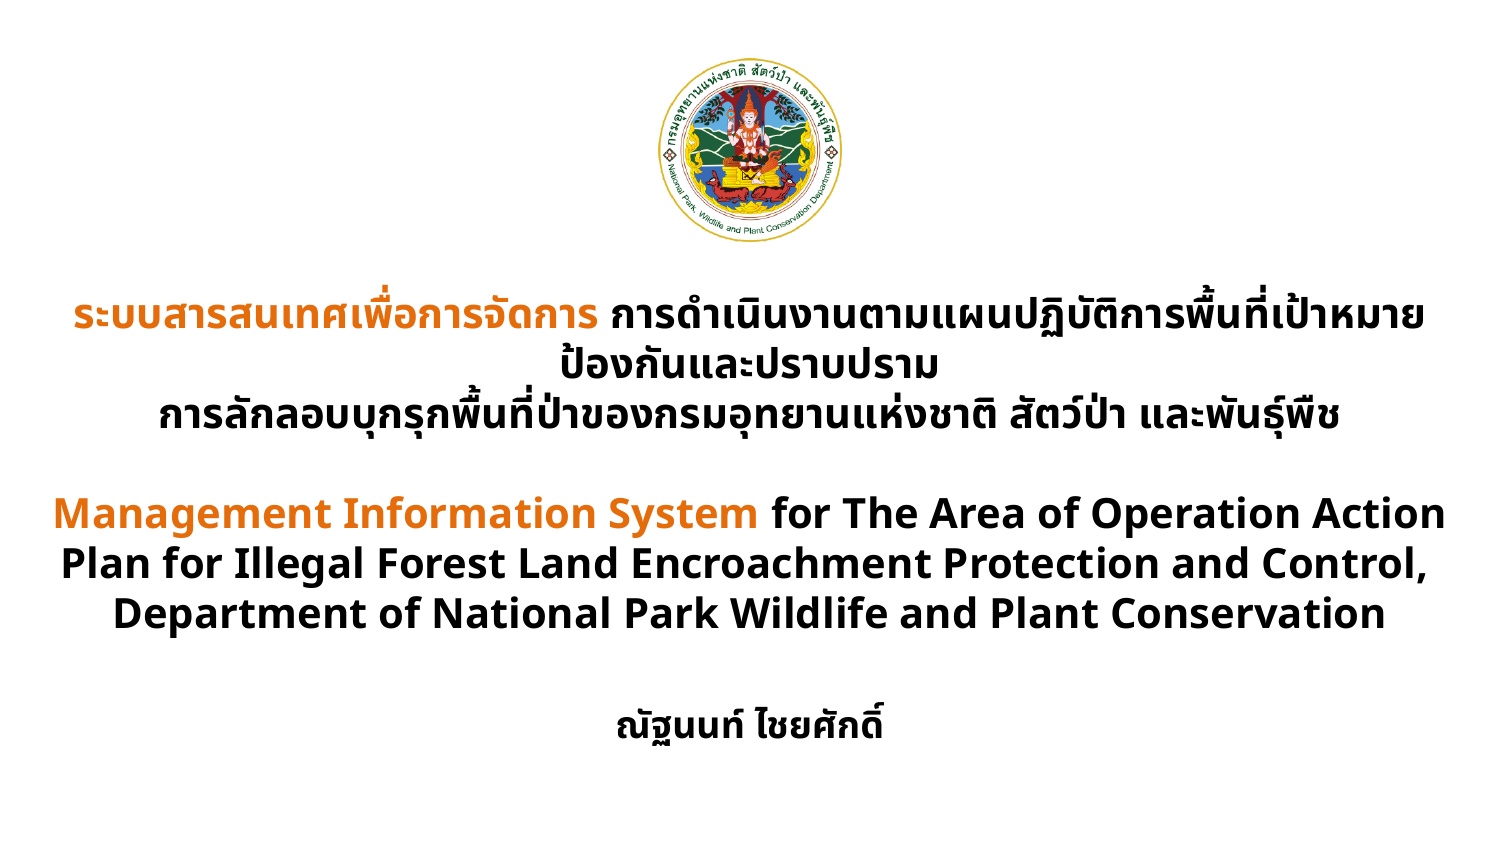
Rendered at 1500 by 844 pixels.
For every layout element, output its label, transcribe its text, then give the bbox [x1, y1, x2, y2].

text_box ณัฐนนท์ ไชยศักดิ์ [137, 693, 1363, 754]
text_box ระบบสารสนเทศเพื่อการจัดการ การดำเนินงานตามแผนปฏิบัติการพื้นที่เป้าหมายป้องกันและปราบปราม การลักลอบบุกรุกพื้นที่ป่าของกรมอุทยานแห่งชาติ สัตว์ป่า และพันธุ์พืช Management Information System for The Area of Operation Action Plan for Illegal Forest Land Encroachment Protection and Control, Department of National Park Wildlife and Plant Conservation [37, 279, 1463, 645]
picture [658, 57, 842, 242]
